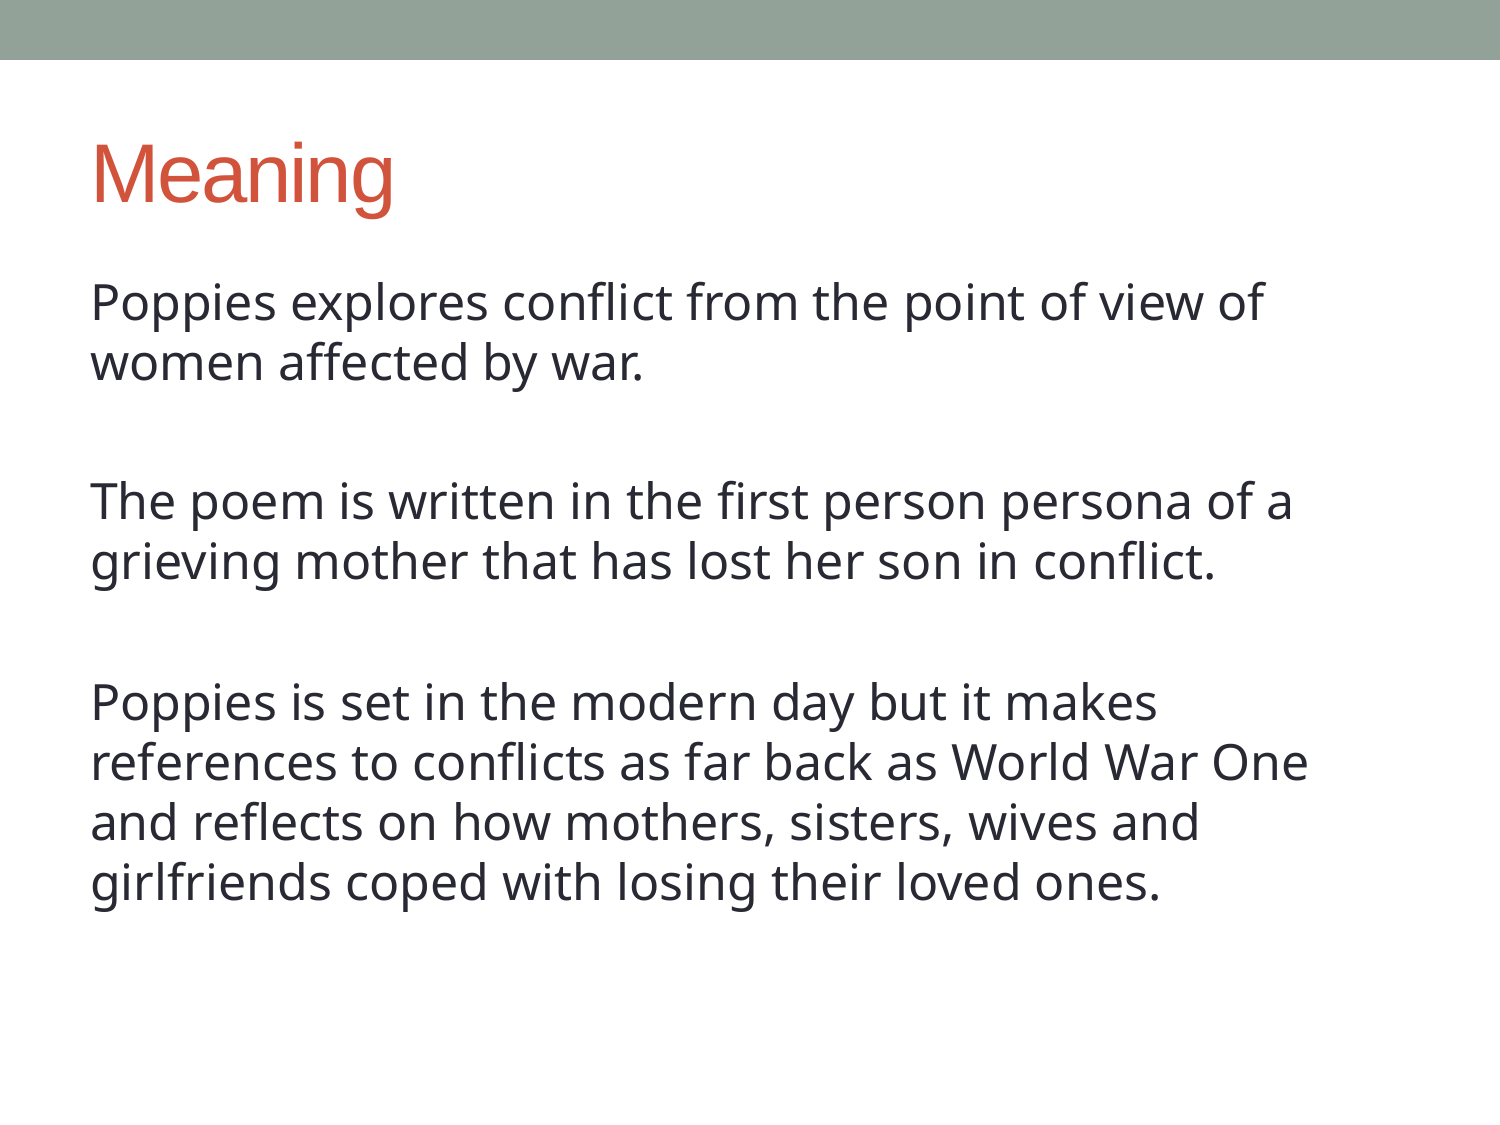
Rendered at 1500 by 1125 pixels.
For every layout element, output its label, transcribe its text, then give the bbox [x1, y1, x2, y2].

title Meaning [75, 87, 1425, 250]
list Poppies explores conflict from the point of view of women affected by war. The poem is written in the first person persona of a grieving mother that has lost her son in conflict. Poppies is set in the modern day but it makes references to conflicts as far back as World War One and reflects on how mothers, sisters, wives and girlfriends coped with losing their loved ones. [75, 262, 1425, 1063]
